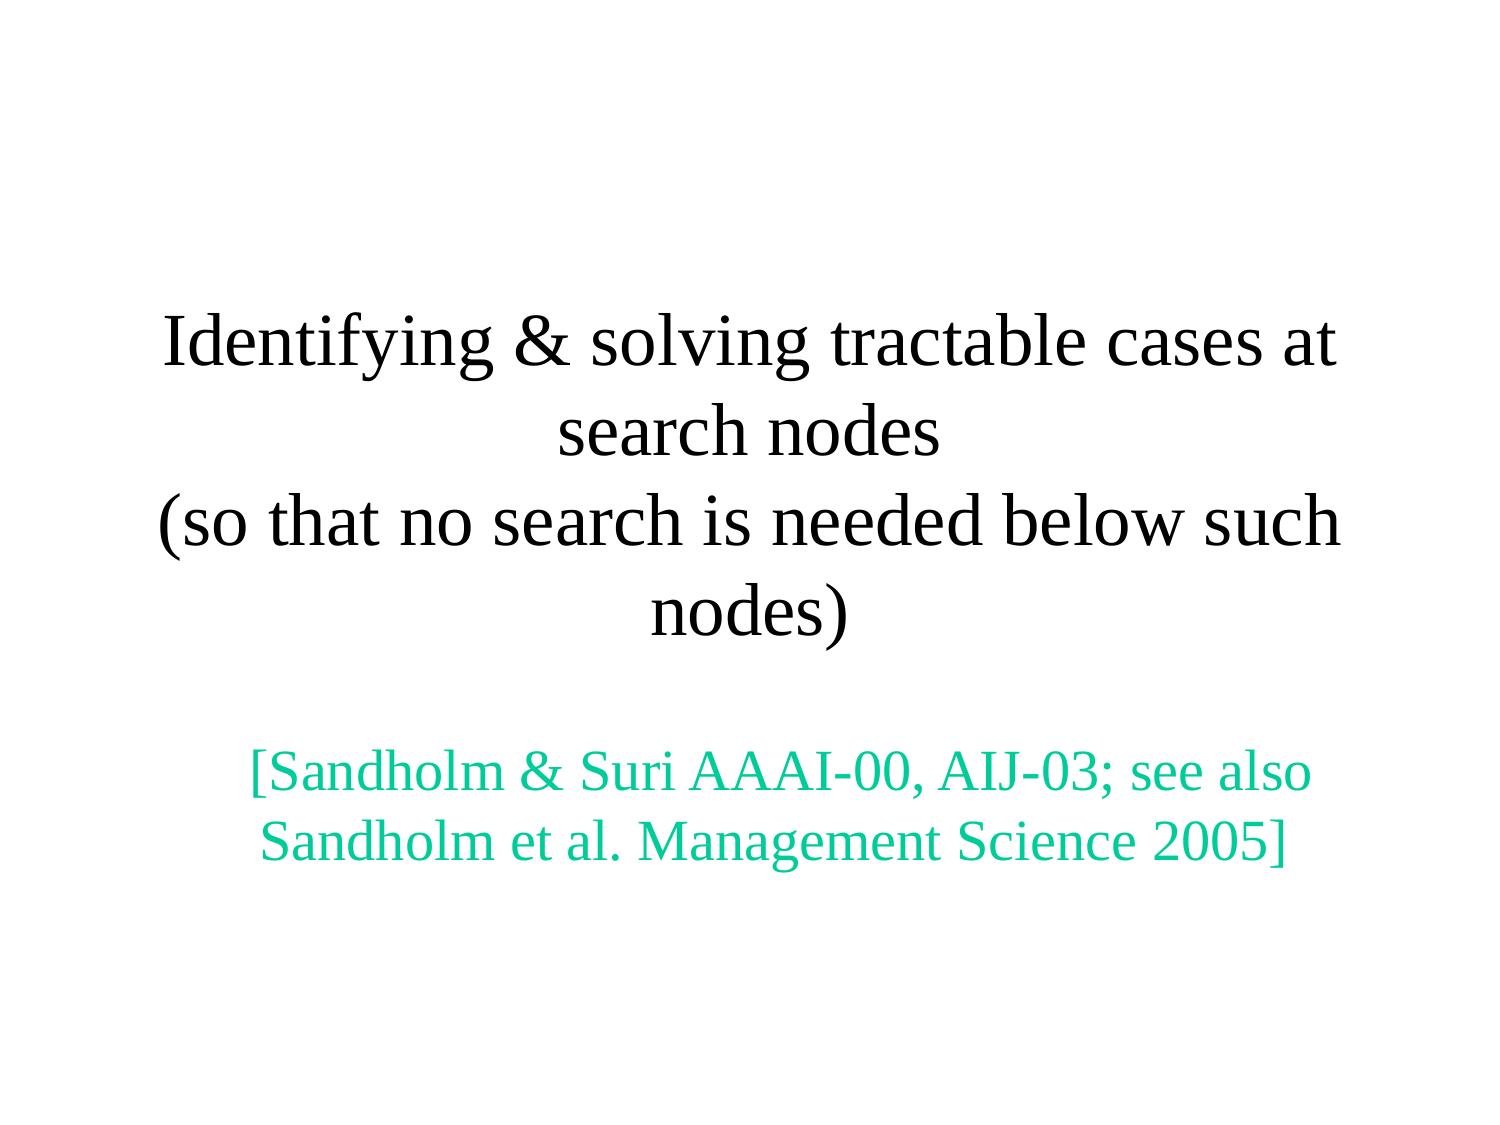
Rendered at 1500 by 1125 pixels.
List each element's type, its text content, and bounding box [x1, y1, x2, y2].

title Identifying & solving tractable cases at search nodes (so that no search is needed below such nodes) [112, 349, 1388, 591]
subtitle [Sandholm & Suri AAAI-00, AIJ-03; see also Sandholm et al. Management Science 2005] [225, 725, 1338, 1013]
